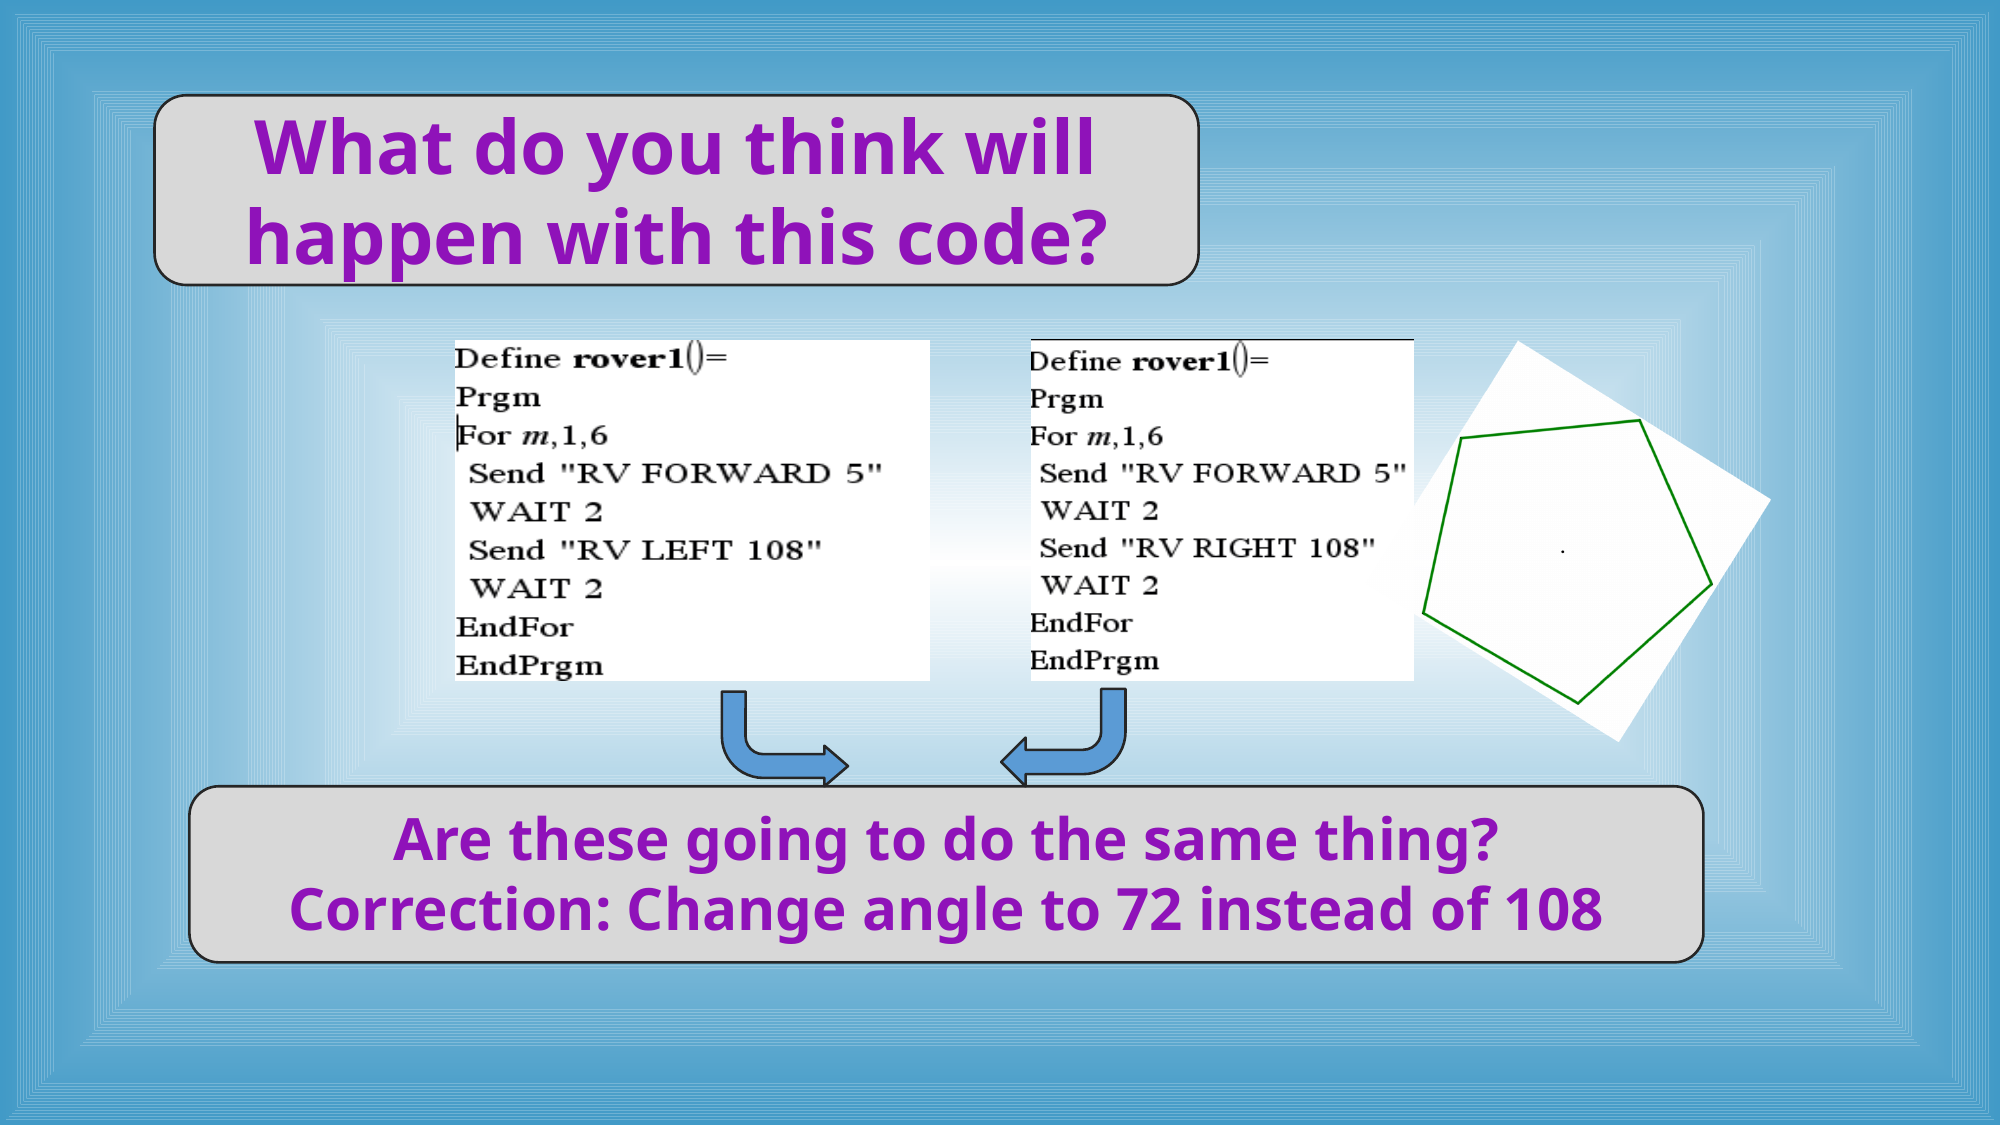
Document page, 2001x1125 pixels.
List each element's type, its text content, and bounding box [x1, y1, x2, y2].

text_box What do you think will happen with this code? [154, 95, 1199, 286]
text_box Are these going to do the same thing? Correction: Change angle to 72 instead of 108 [135, 798, 1758, 986]
text_box [1001, 688, 1126, 787]
text_box [721, 691, 849, 787]
picture [455, 340, 930, 682]
picture [1031, 339, 1770, 742]
text_box [195, 786, 1698, 798]
